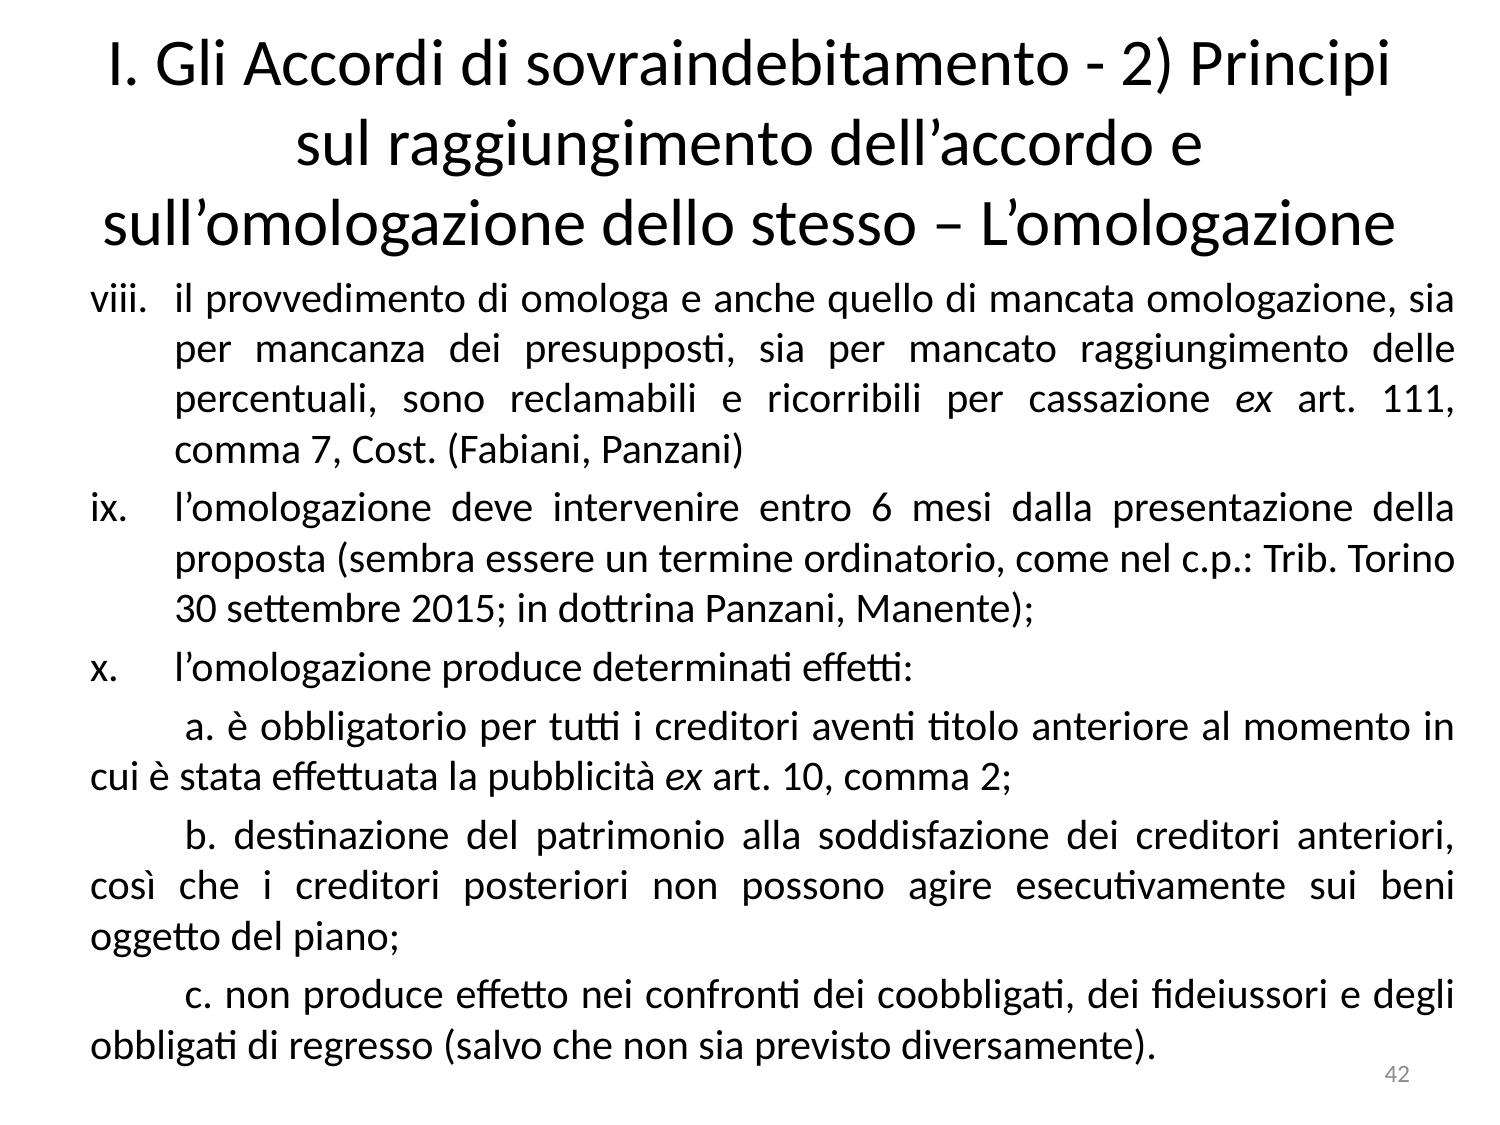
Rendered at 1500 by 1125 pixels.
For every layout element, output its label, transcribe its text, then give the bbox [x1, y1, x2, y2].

list il provvedimento di omologa e anche quello di mancata omologazione, sia per mancanza dei presupposti, sia per mancato raggiungimento delle percentuali, sono reclamabili e ricorribili per cassazione ex art. 111, comma 7, Cost. (Fabiani, Panzani) l’omologazione deve intervenire entro 6 mesi dalla presentazione della proposta (sembra essere un termine ordinatorio, come nel c.p.: Trib. Torino 30 settembre 2015; in dottrina Panzani, Manente); l’omologazione produce determinati effetti: a. è obbligatorio per tutti i creditori aventi titolo anteriore al momento in cui è stata effettuata la pubblicità ex art. 10, comma 2; b. destinazione del patrimonio alla soddisfazione dei creditori anteriori, così che i creditori posteriori non possono agire esecutivamente sui beni oggetto del piano; c. non produce effetto nei confronti dei coobbligati, dei fideiussori e degli obbligati di regresso (salvo che non sia previsto diversamente). [75, 262, 1471, 1083]
slide_number 42 [1074, 1042, 1425, 1103]
title I. Gli Accordi di sovraindebitamento - 2) Principi sul raggiungimento dell’accordo e sull’omologazione dello stesso – L’omologazione [75, 45, 1425, 233]
